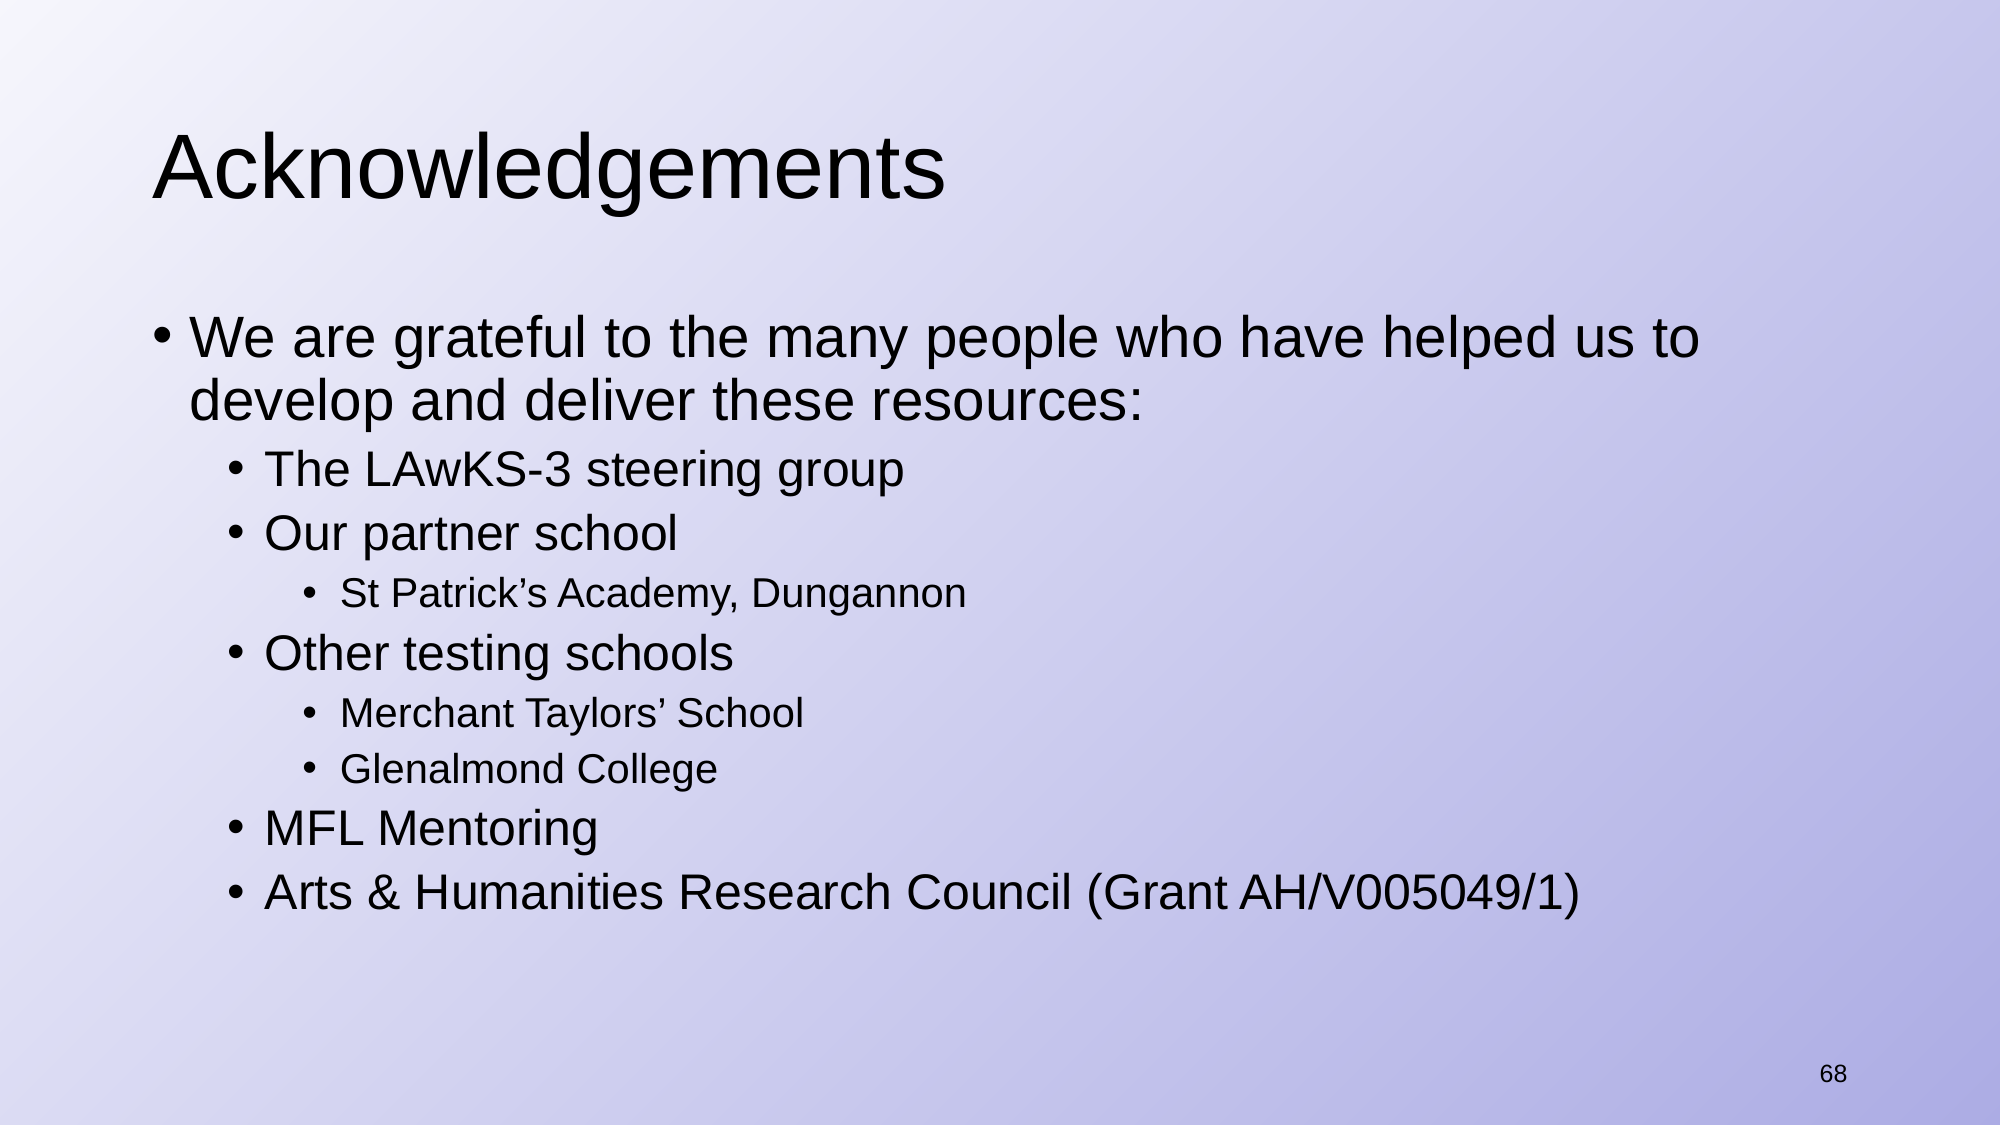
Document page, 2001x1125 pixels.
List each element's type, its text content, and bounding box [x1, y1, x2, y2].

list We are grateful to the many people who have helped us to develop and deliver these resources: The LAwKS-3 steering group Our partner school St Patrick’s Academy, Dungannon Other testing schools Merchant Taylors’ School Glenalmond College MFL Mentoring Arts & Humanities Research Council (Grant AH/V005049/1) [137, 299, 1863, 1014]
slide_number 68 [1412, 1042, 1863, 1103]
title Acknowledgements [137, 59, 1863, 278]
